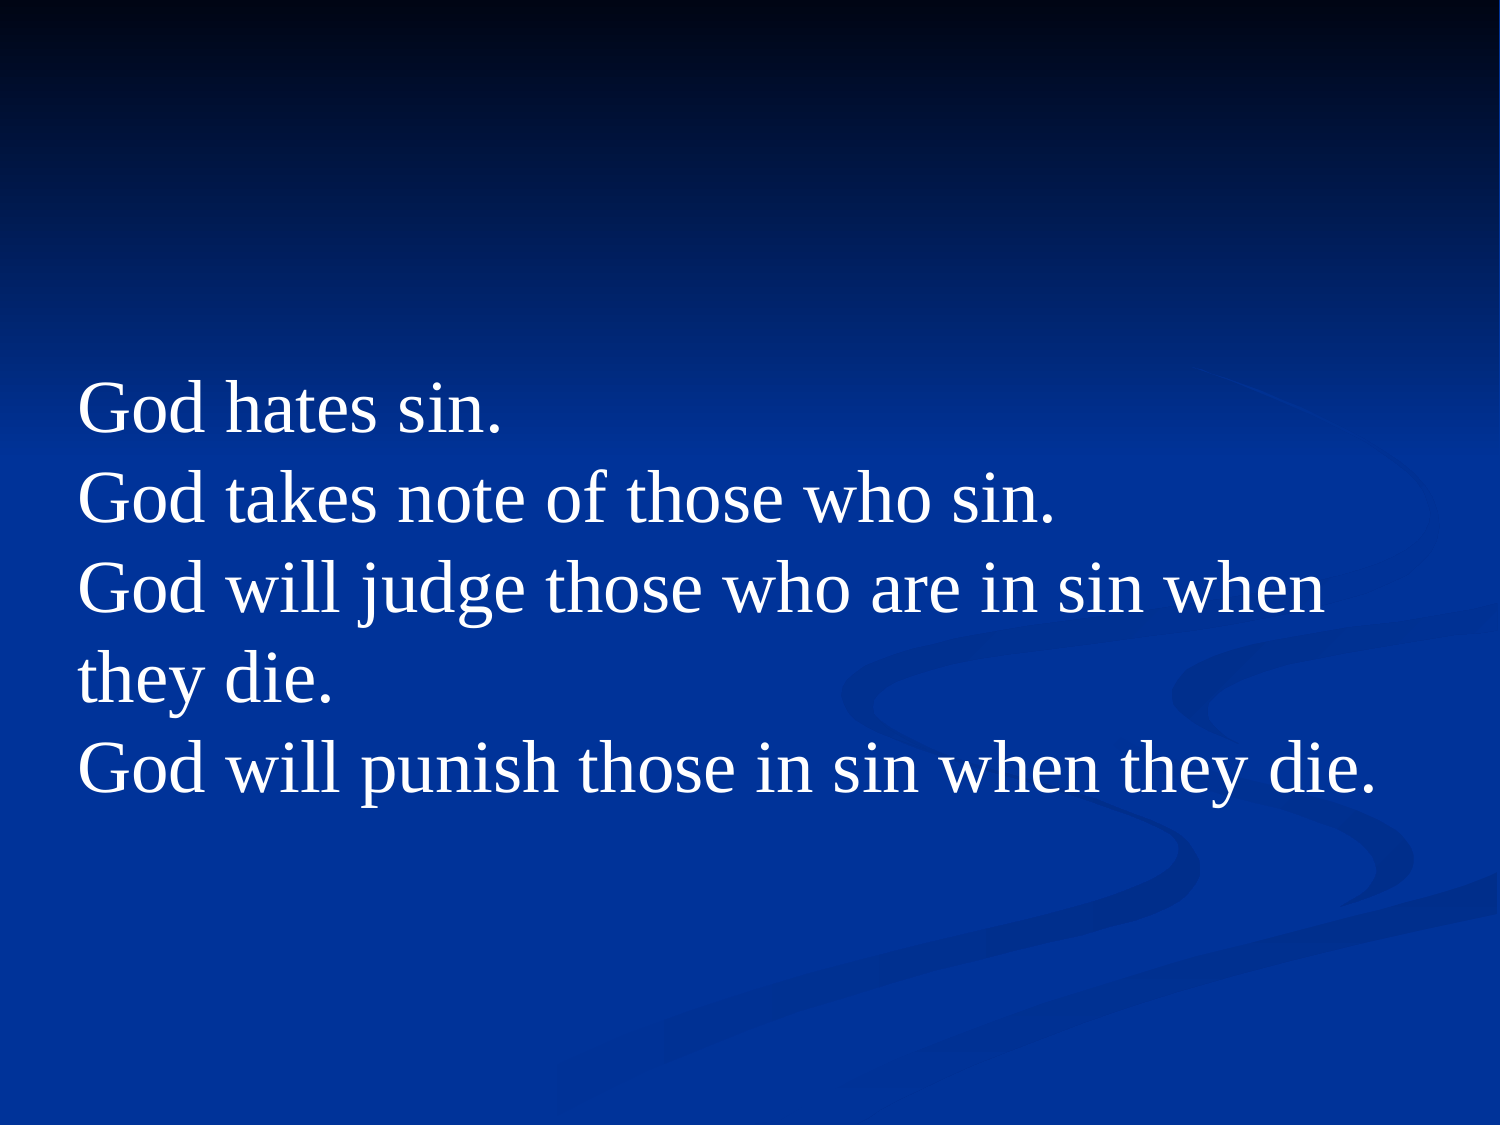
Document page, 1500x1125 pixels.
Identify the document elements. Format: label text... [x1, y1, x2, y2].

text_box God hates sin. God takes note of those who sin. God will judge those who are in sin when they die. God will punish those in sin when they die. [62, 349, 1438, 815]
